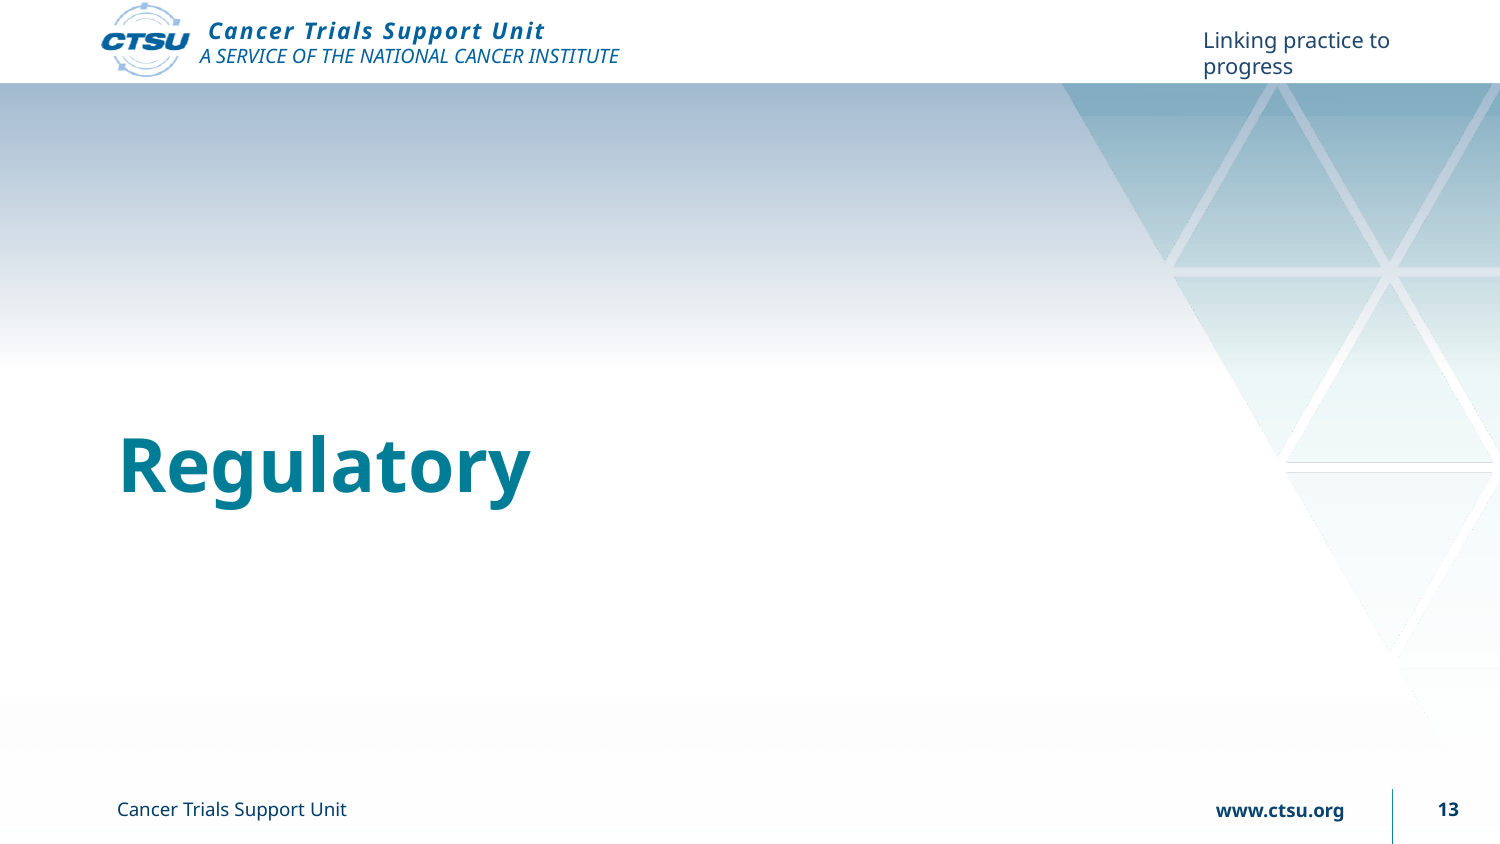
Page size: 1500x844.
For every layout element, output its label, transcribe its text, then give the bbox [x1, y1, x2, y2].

slide_number 13 [1396, 788, 1500, 834]
footer Cancer Trials Support Unit [102, 788, 1005, 834]
picture [101, 0, 192, 83]
title Regulatory [102, 211, 1137, 517]
picture [0, 84, 1500, 844]
